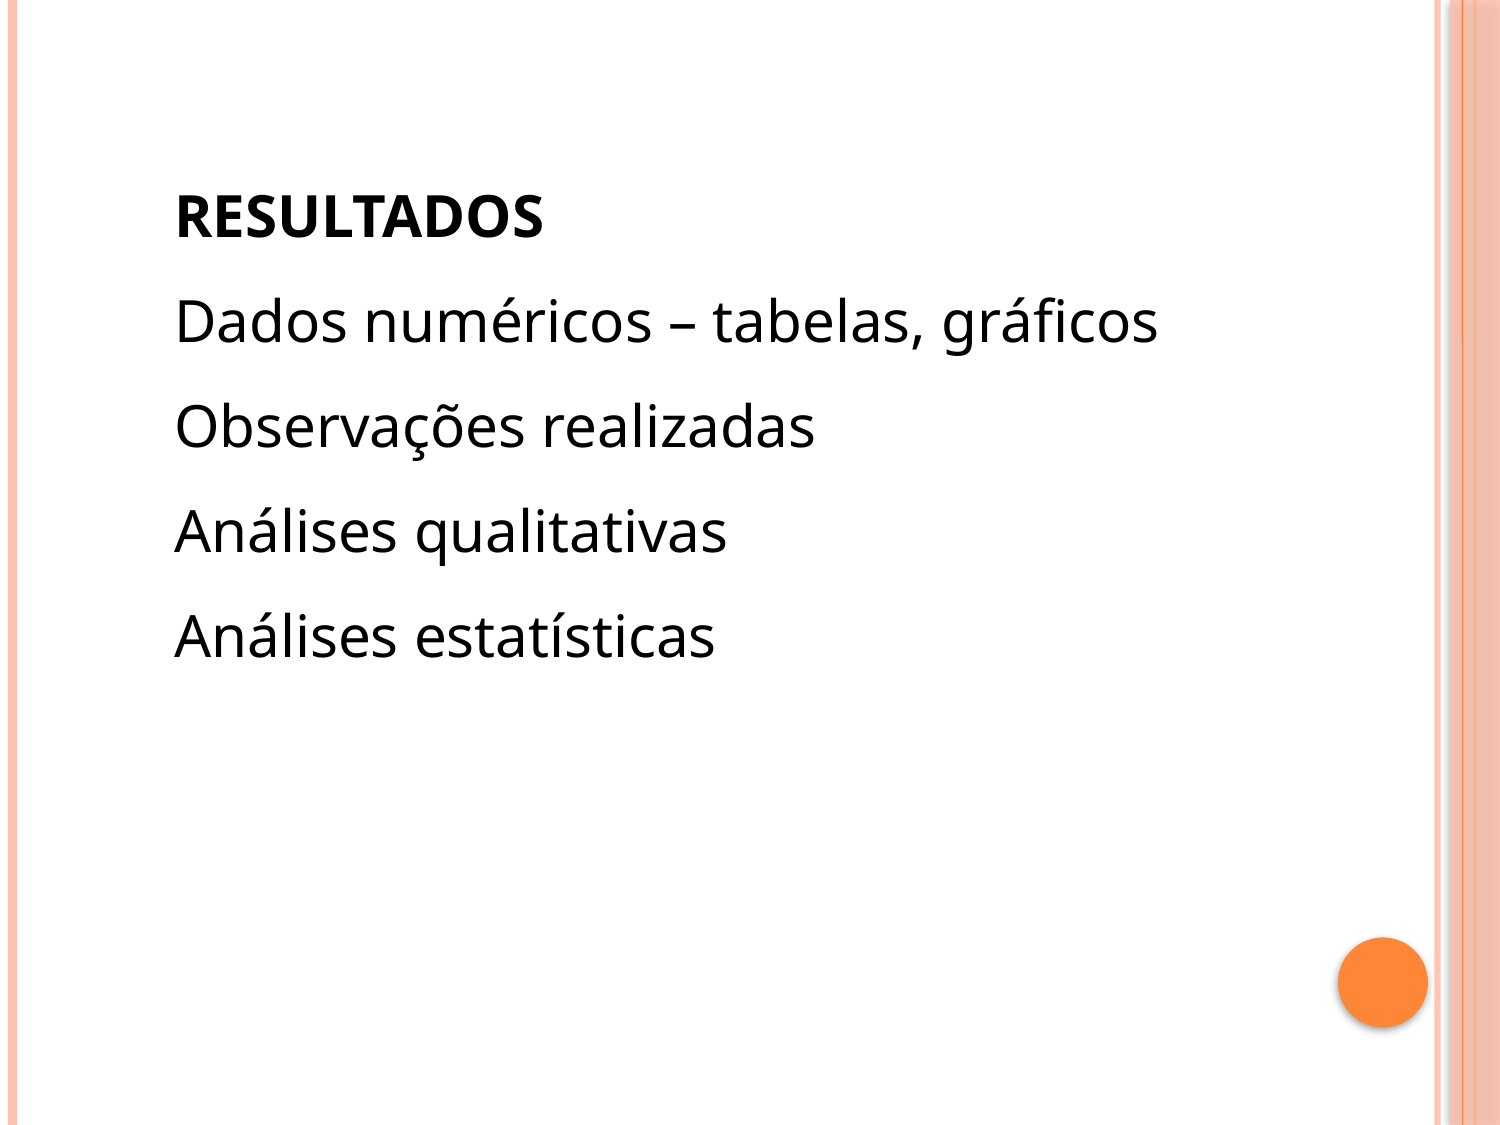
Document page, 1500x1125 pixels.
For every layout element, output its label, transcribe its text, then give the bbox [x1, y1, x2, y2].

text_box RESULTADOS Dados numéricos – tabelas, gráficos Observações realizadas Análises qualitativas Análises estatísticas [159, 137, 1388, 887]
